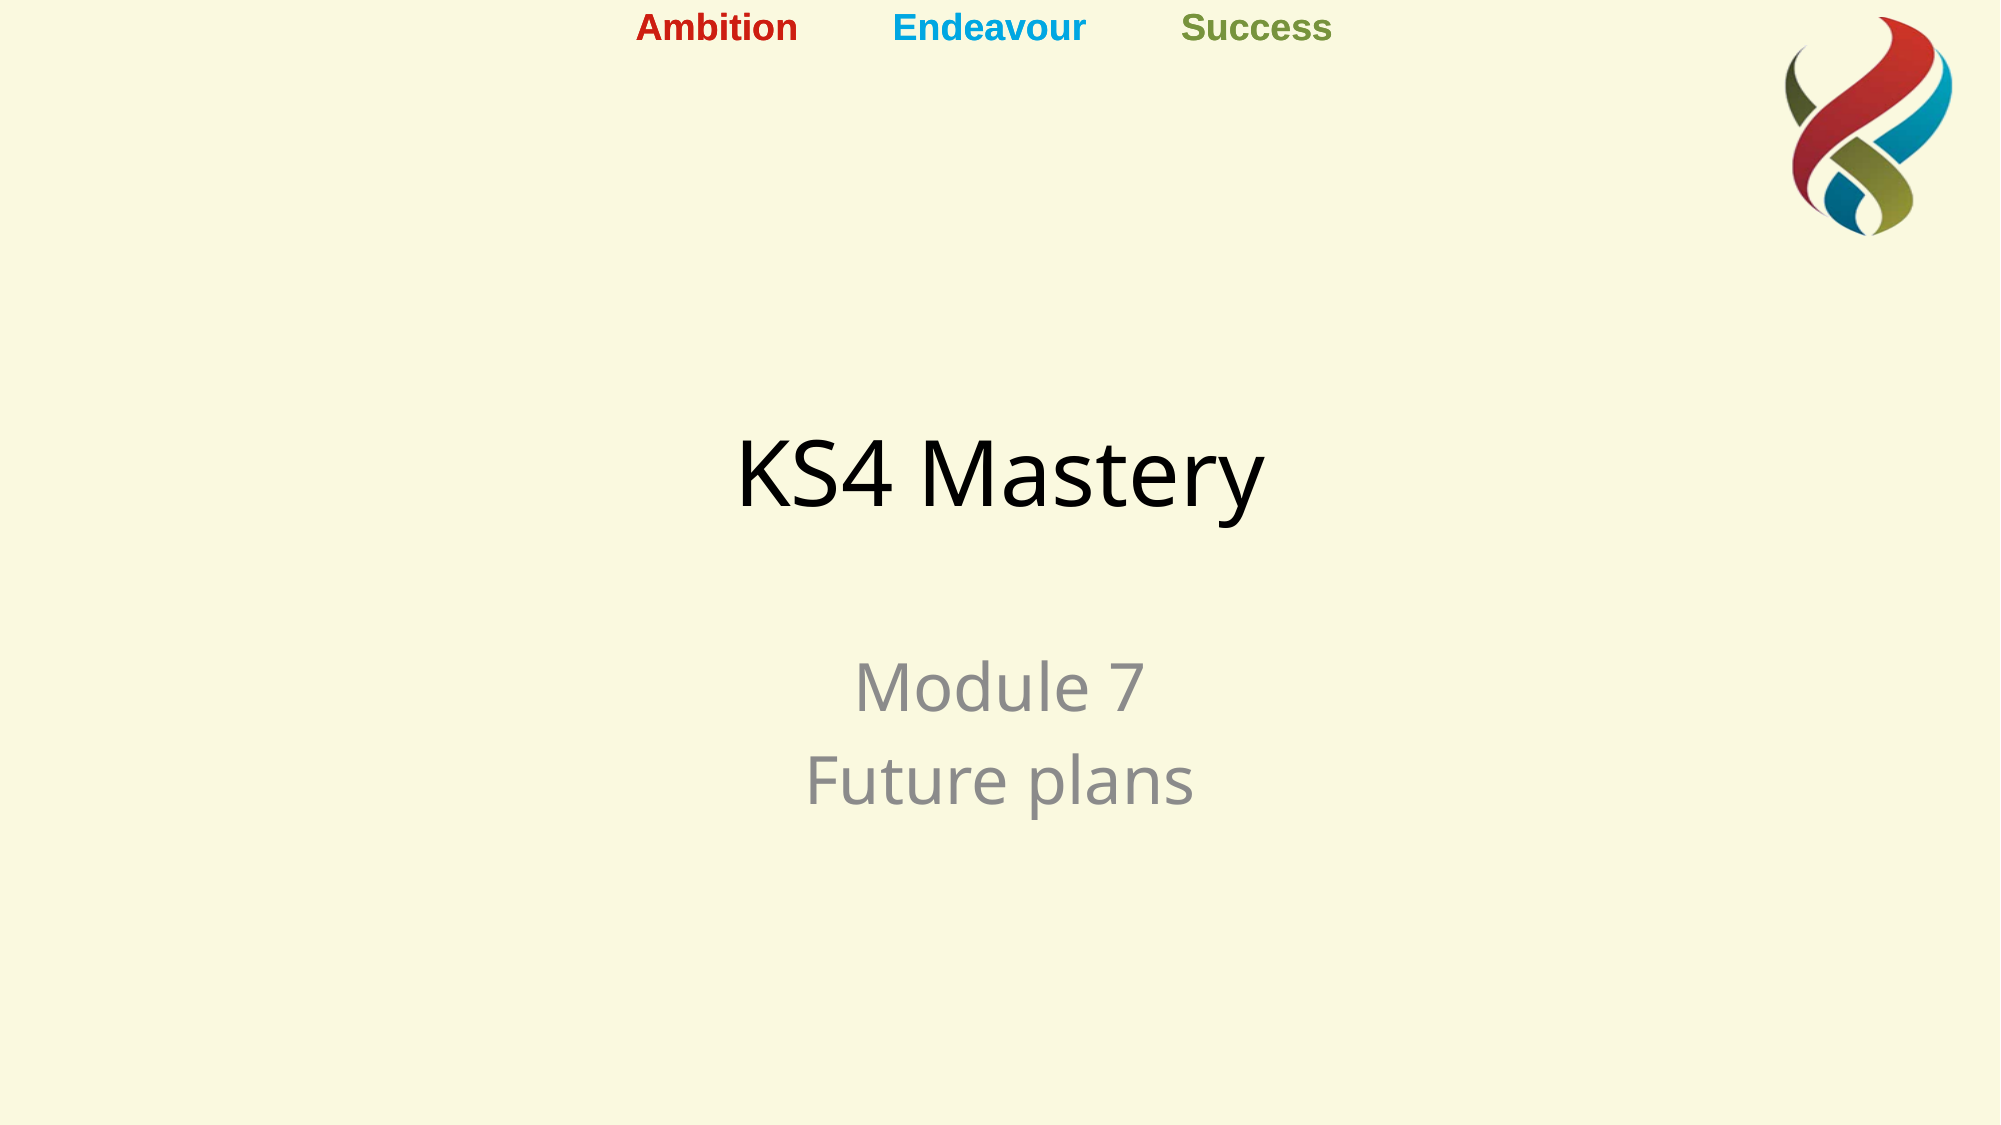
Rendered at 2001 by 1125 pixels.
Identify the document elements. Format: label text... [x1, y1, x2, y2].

picture [1771, 17, 1959, 256]
title KS4 Mastery [150, 349, 1850, 591]
subtitle Module 7 Future plans [300, 637, 1700, 925]
